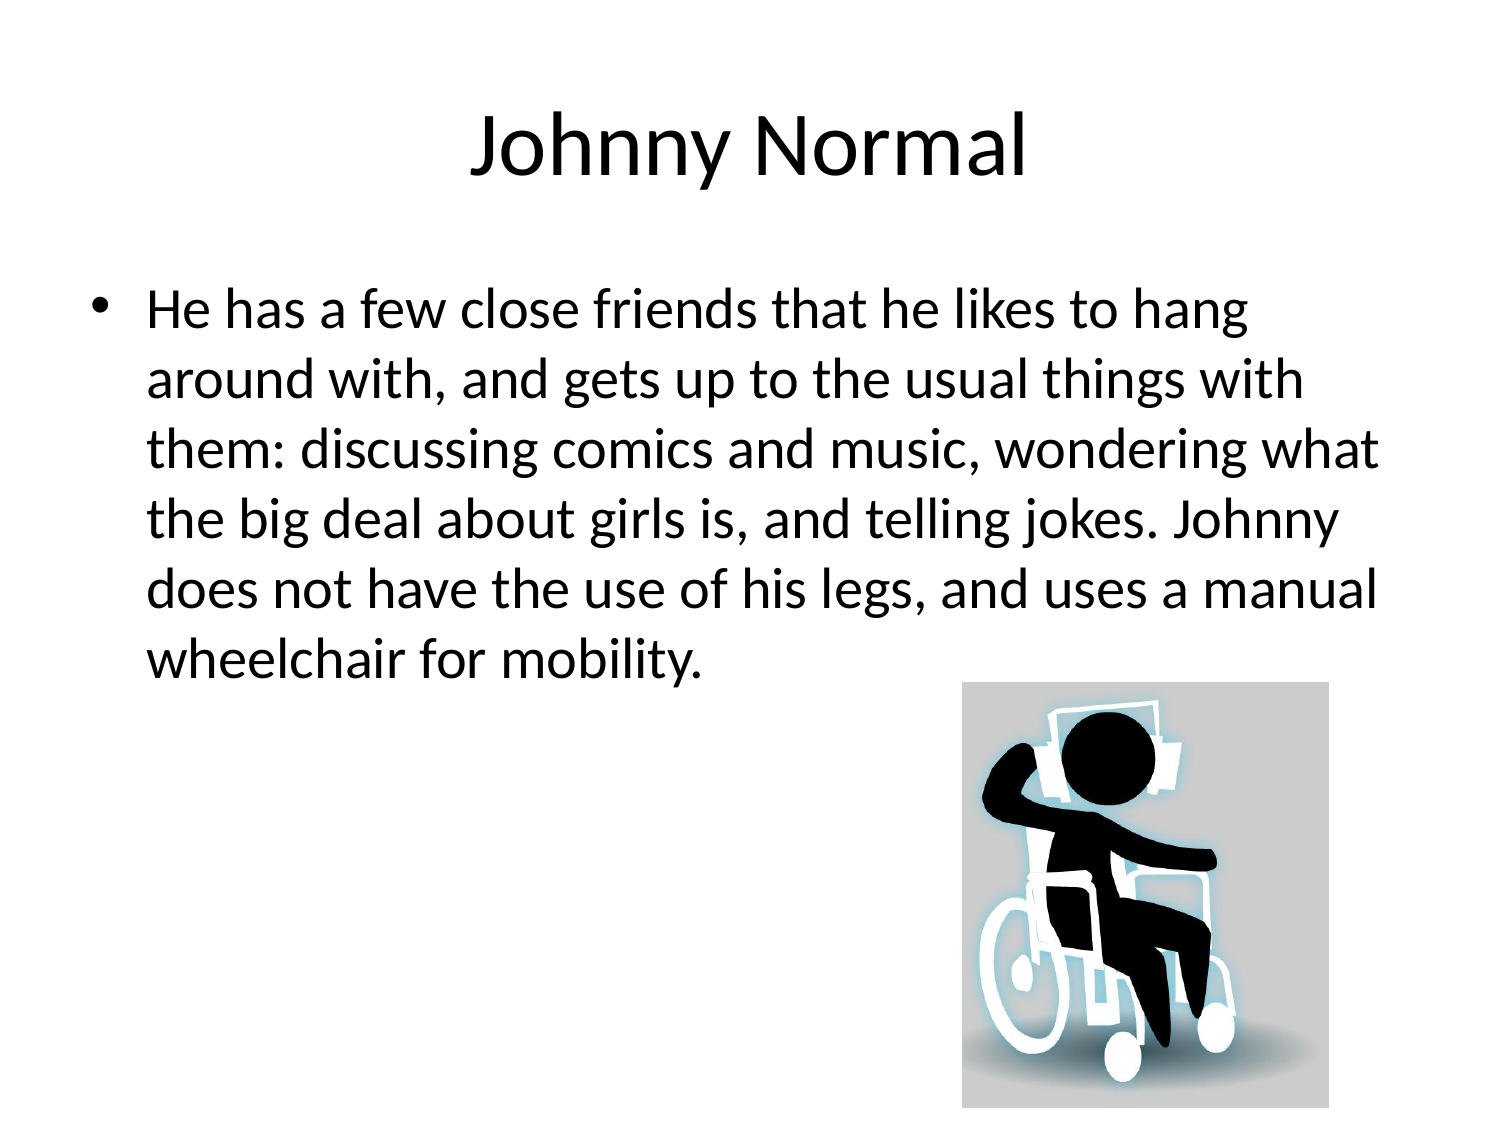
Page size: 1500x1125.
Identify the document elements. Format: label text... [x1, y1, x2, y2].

title Johnny Normal [75, 45, 1425, 233]
list He has a few close friends that he likes to hang around with, and gets up to the usual things with them: discussing comics and music, wondering what the big deal about girls is, and telling jokes. Johnny does not have the use of his legs, and uses a manual wheelchair for mobility. [75, 262, 1425, 1005]
picture [962, 682, 1330, 1108]
